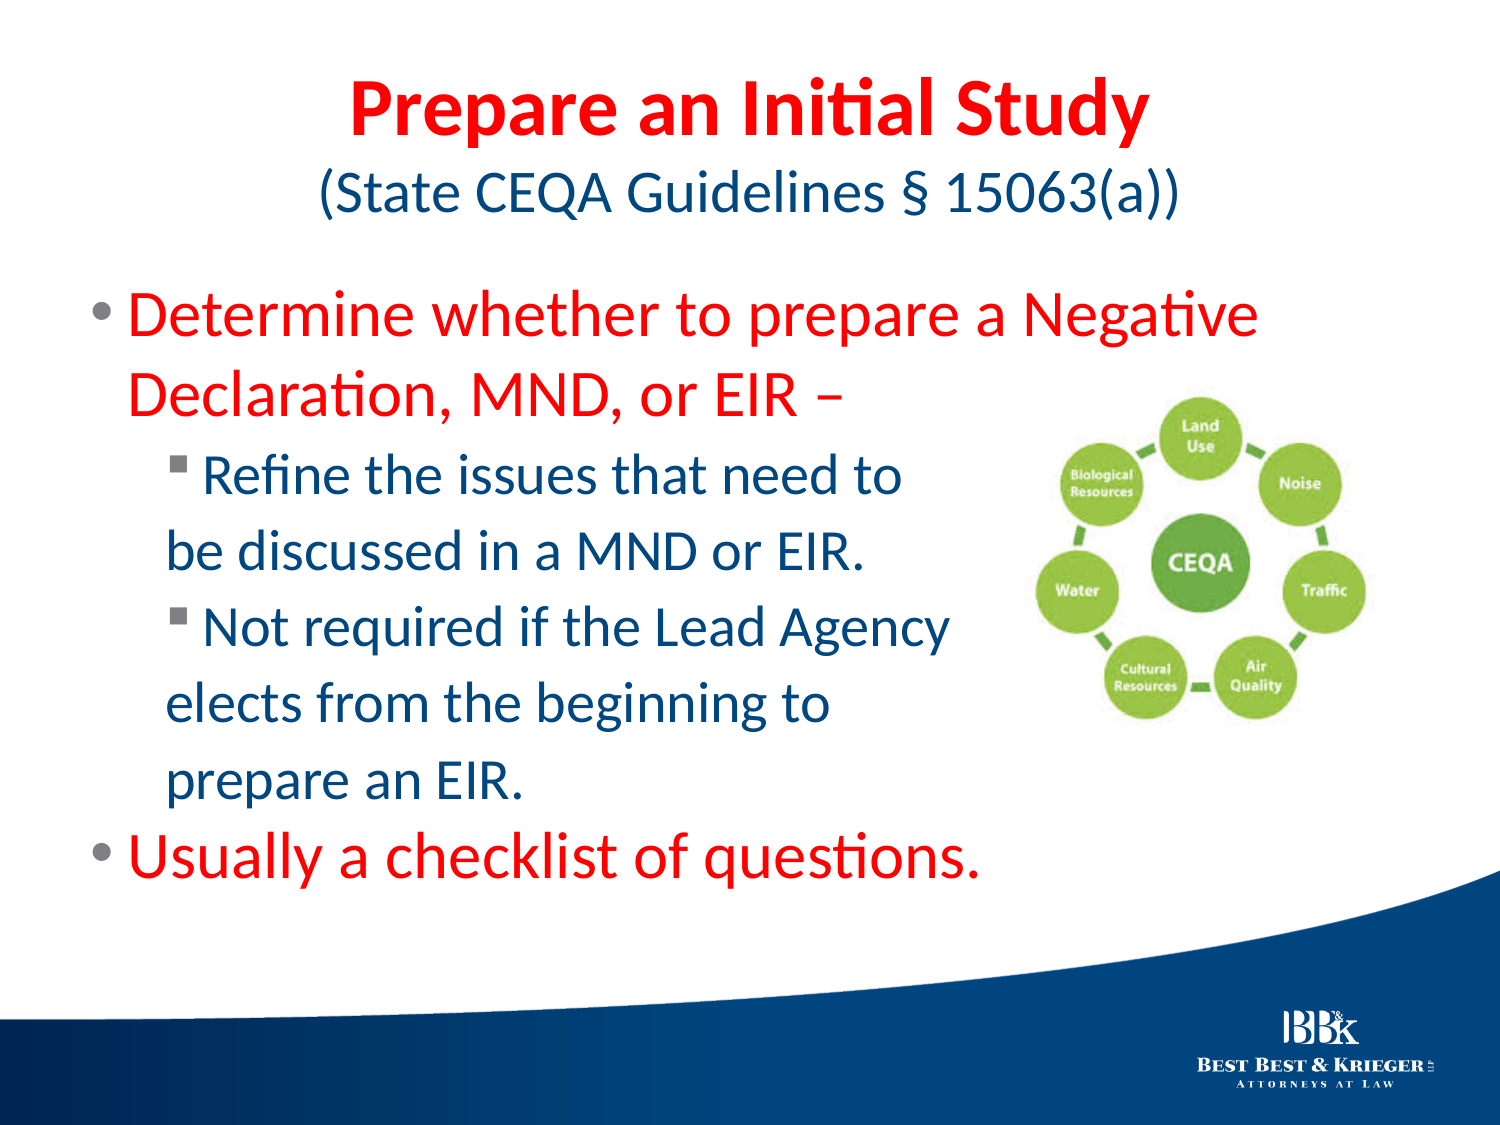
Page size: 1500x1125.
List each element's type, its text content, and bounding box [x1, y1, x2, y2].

picture [1024, 387, 1377, 740]
picture [0, 870, 1500, 1125]
title Prepare an Initial Study (State CEQA Guidelines § 15063(a)) [75, 45, 1425, 233]
list Determine whether to prepare a Negative Declaration, MND, or EIR – Refine the issues that need to be discussed in a MND or EIR. Not required if the Lead Agency elects from the beginning to prepare an EIR. Usually a checklist of questions. [75, 262, 1425, 1005]
